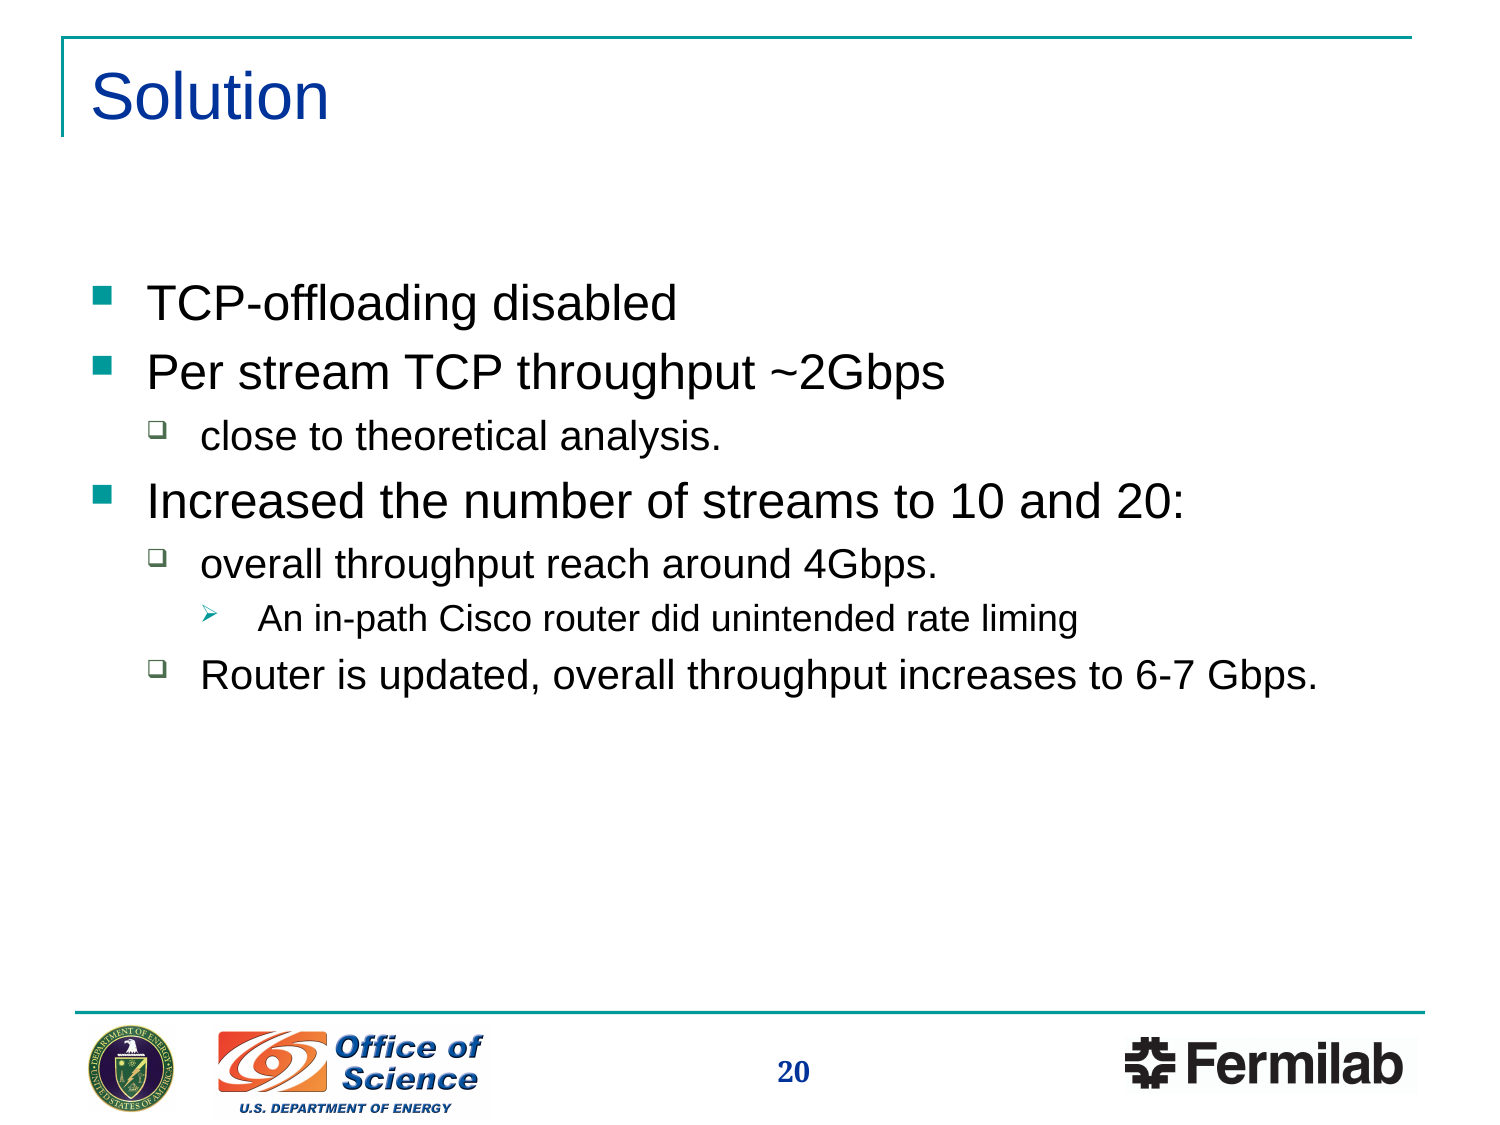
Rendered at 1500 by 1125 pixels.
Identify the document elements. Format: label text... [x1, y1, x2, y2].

picture [212, 1024, 492, 1120]
title Solution [74, 45, 1426, 233]
picture [1125, 1037, 1418, 1094]
slide_number 20 [637, 1024, 826, 1101]
list TCP-offloading disabled Per stream TCP throughput ~2Gbps close to theoretical analysis. Increased the number of streams to 10 and 20: overall throughput reach around 4Gbps. An in-path Cisco router did unintended rate liming Router is updated, overall throughput increases to 6-7 Gbps. [74, 262, 1426, 799]
picture [87, 1024, 175, 1113]
